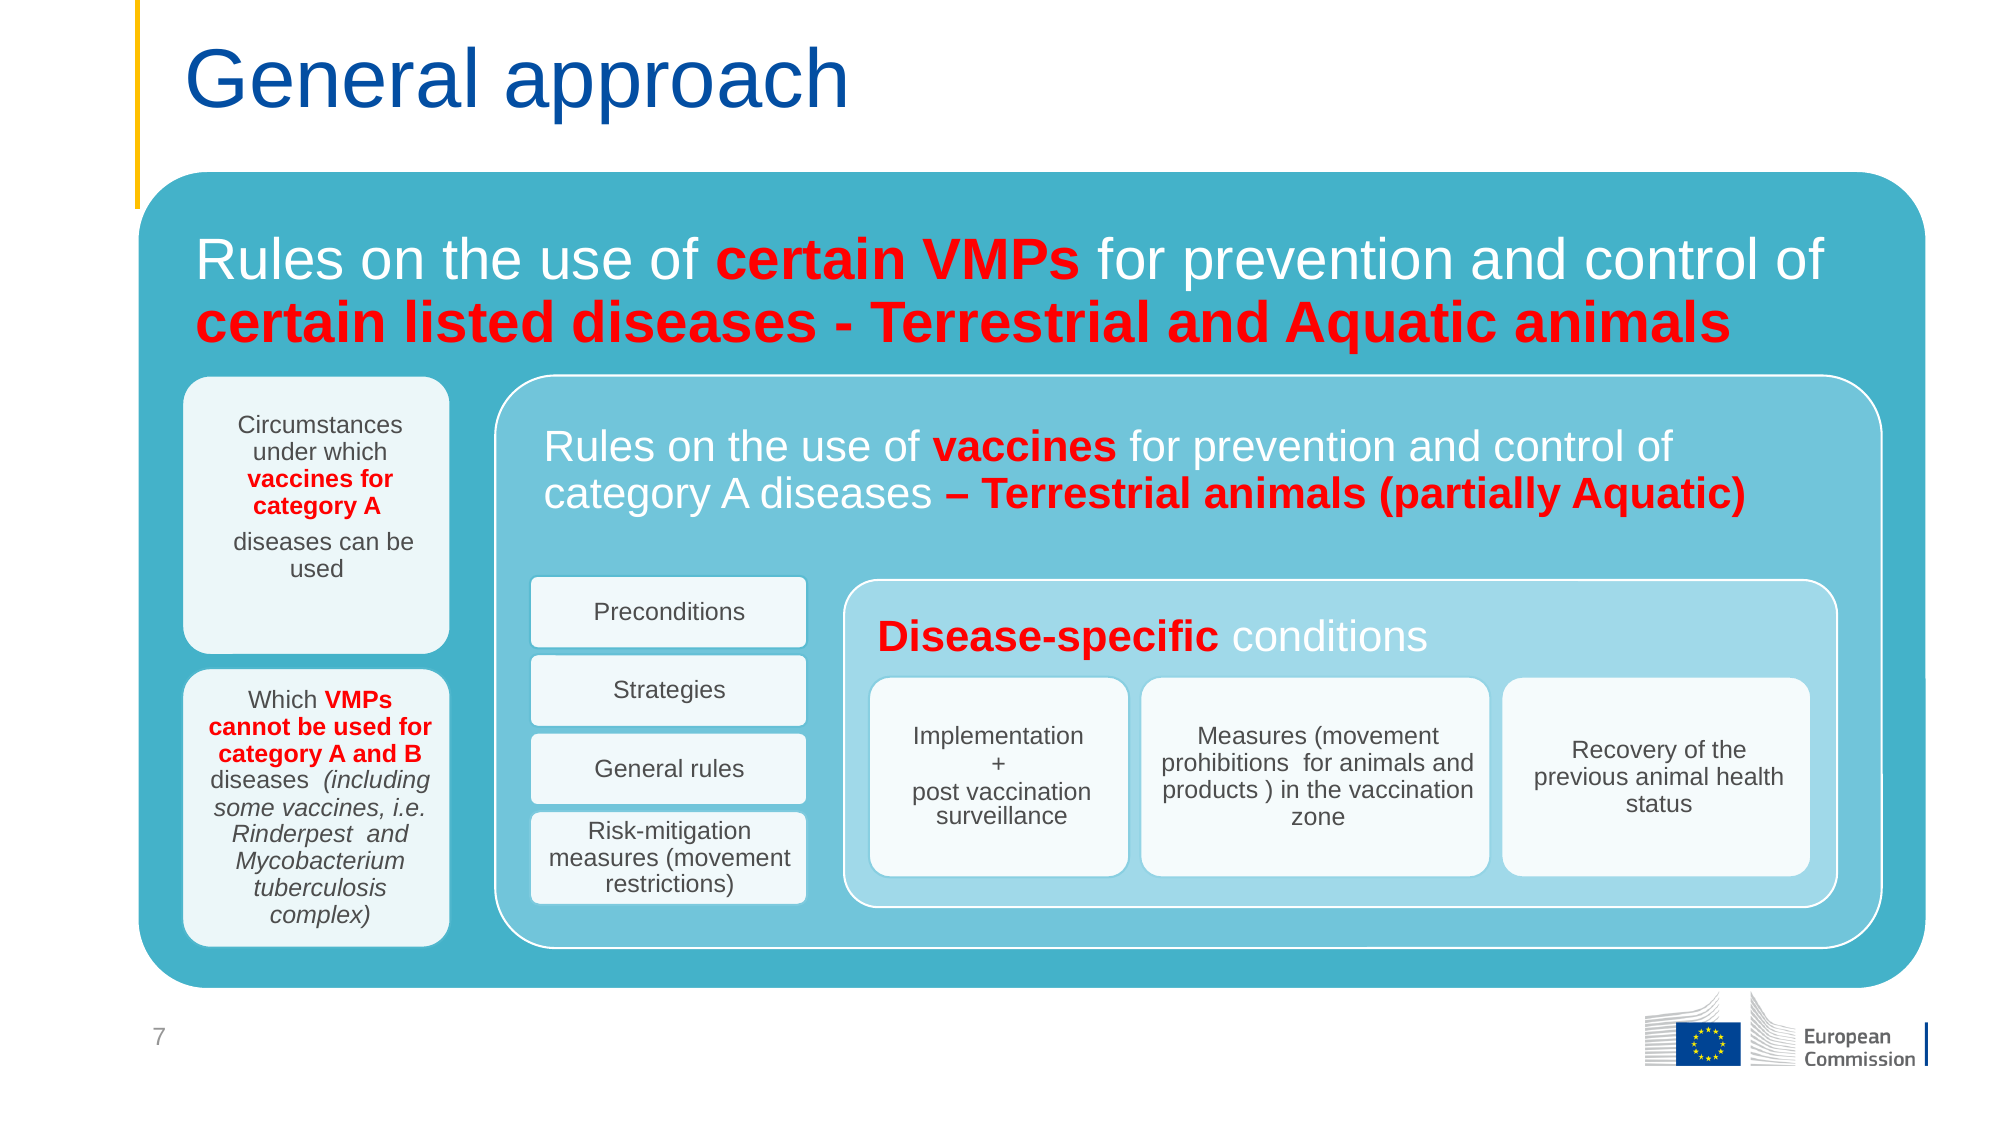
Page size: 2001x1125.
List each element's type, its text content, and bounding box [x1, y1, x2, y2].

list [137, 170, 1927, 989]
slide_number 7 [137, 1005, 588, 1066]
title General approach [169, 23, 1895, 126]
picture [1645, 991, 1928, 1066]
